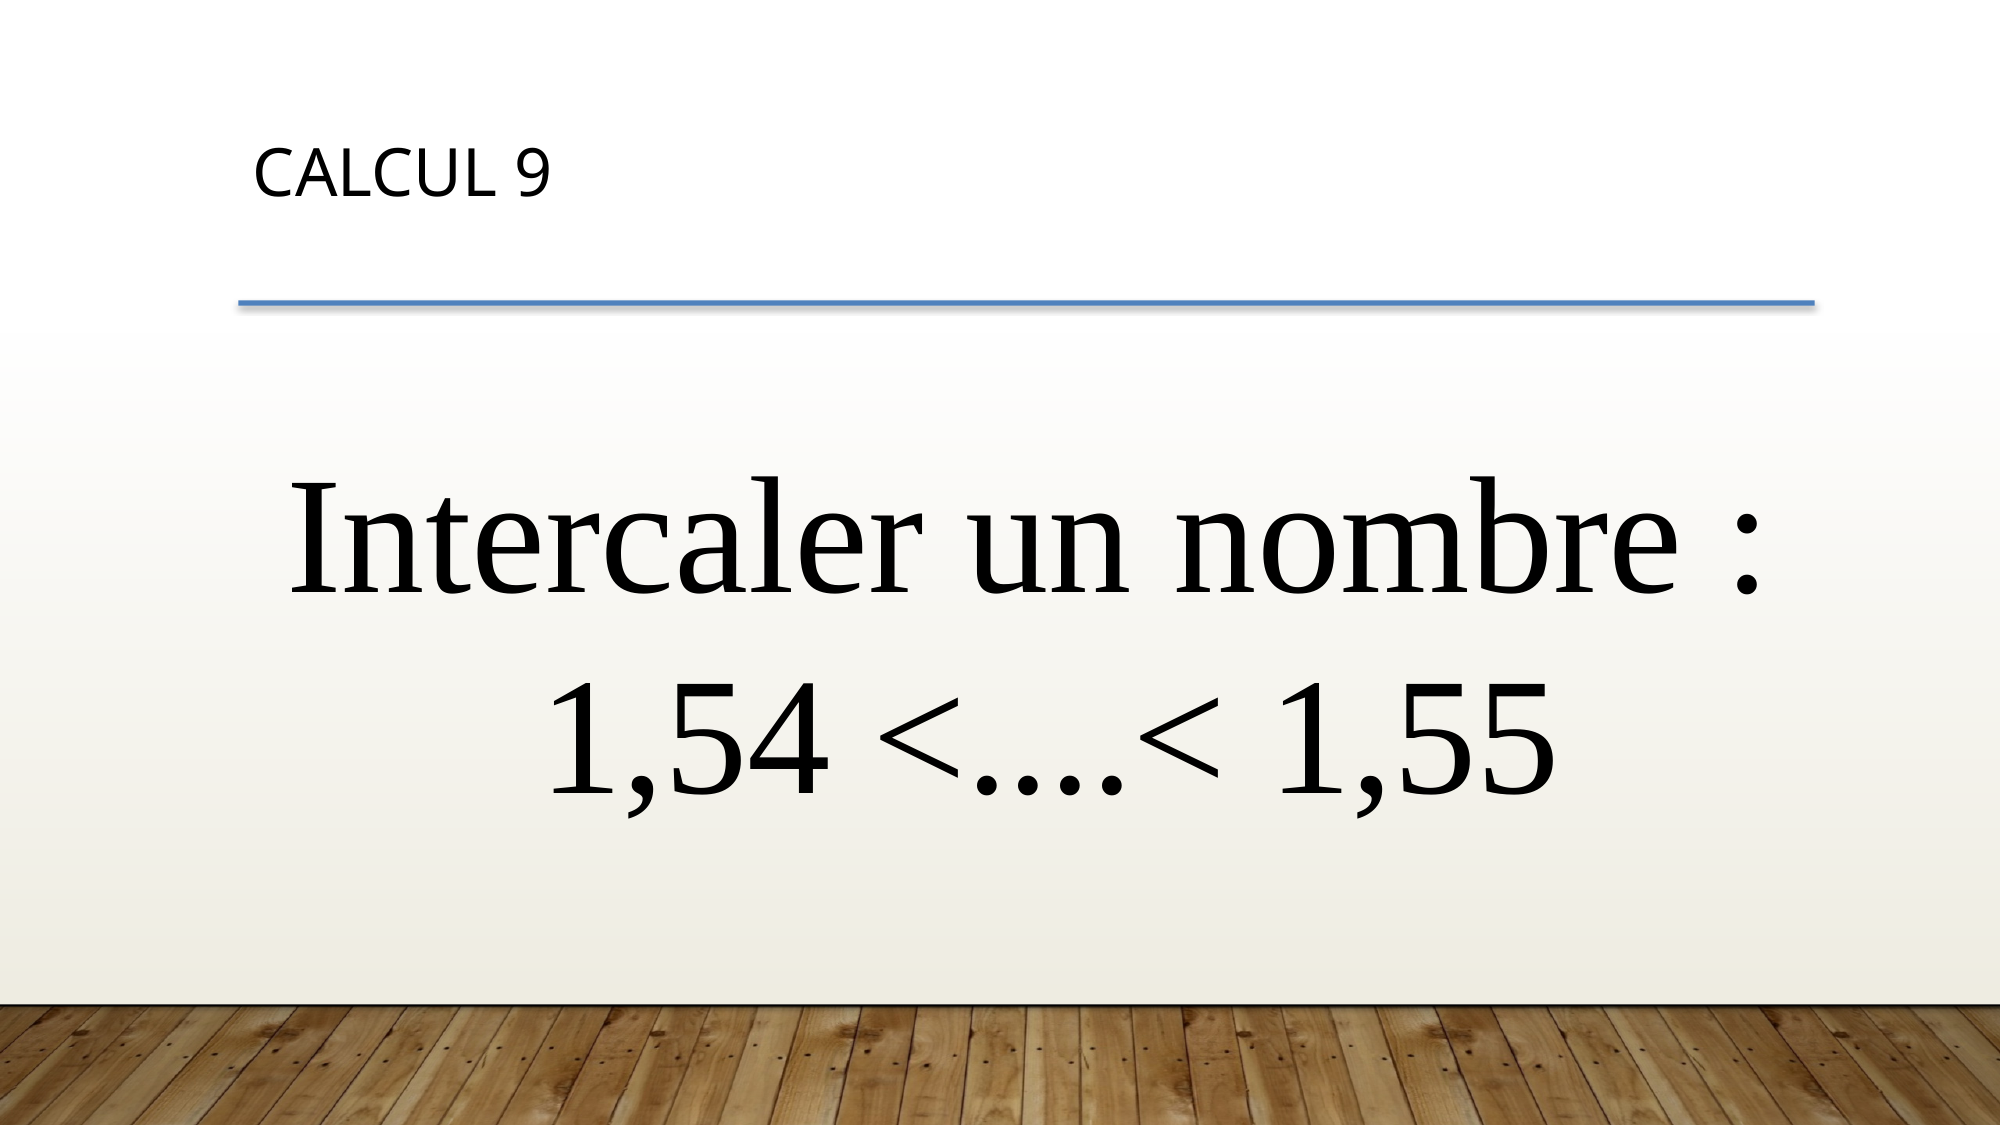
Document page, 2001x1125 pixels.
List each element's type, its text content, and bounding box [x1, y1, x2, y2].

picture [0, 1007, 2000, 1125]
text_box Intercaler un nombre : 1,54 <....< 1,55 [263, 355, 1839, 922]
text_box [238, 330, 1814, 897]
text_box CALCUL 9 [238, 131, 1814, 304]
